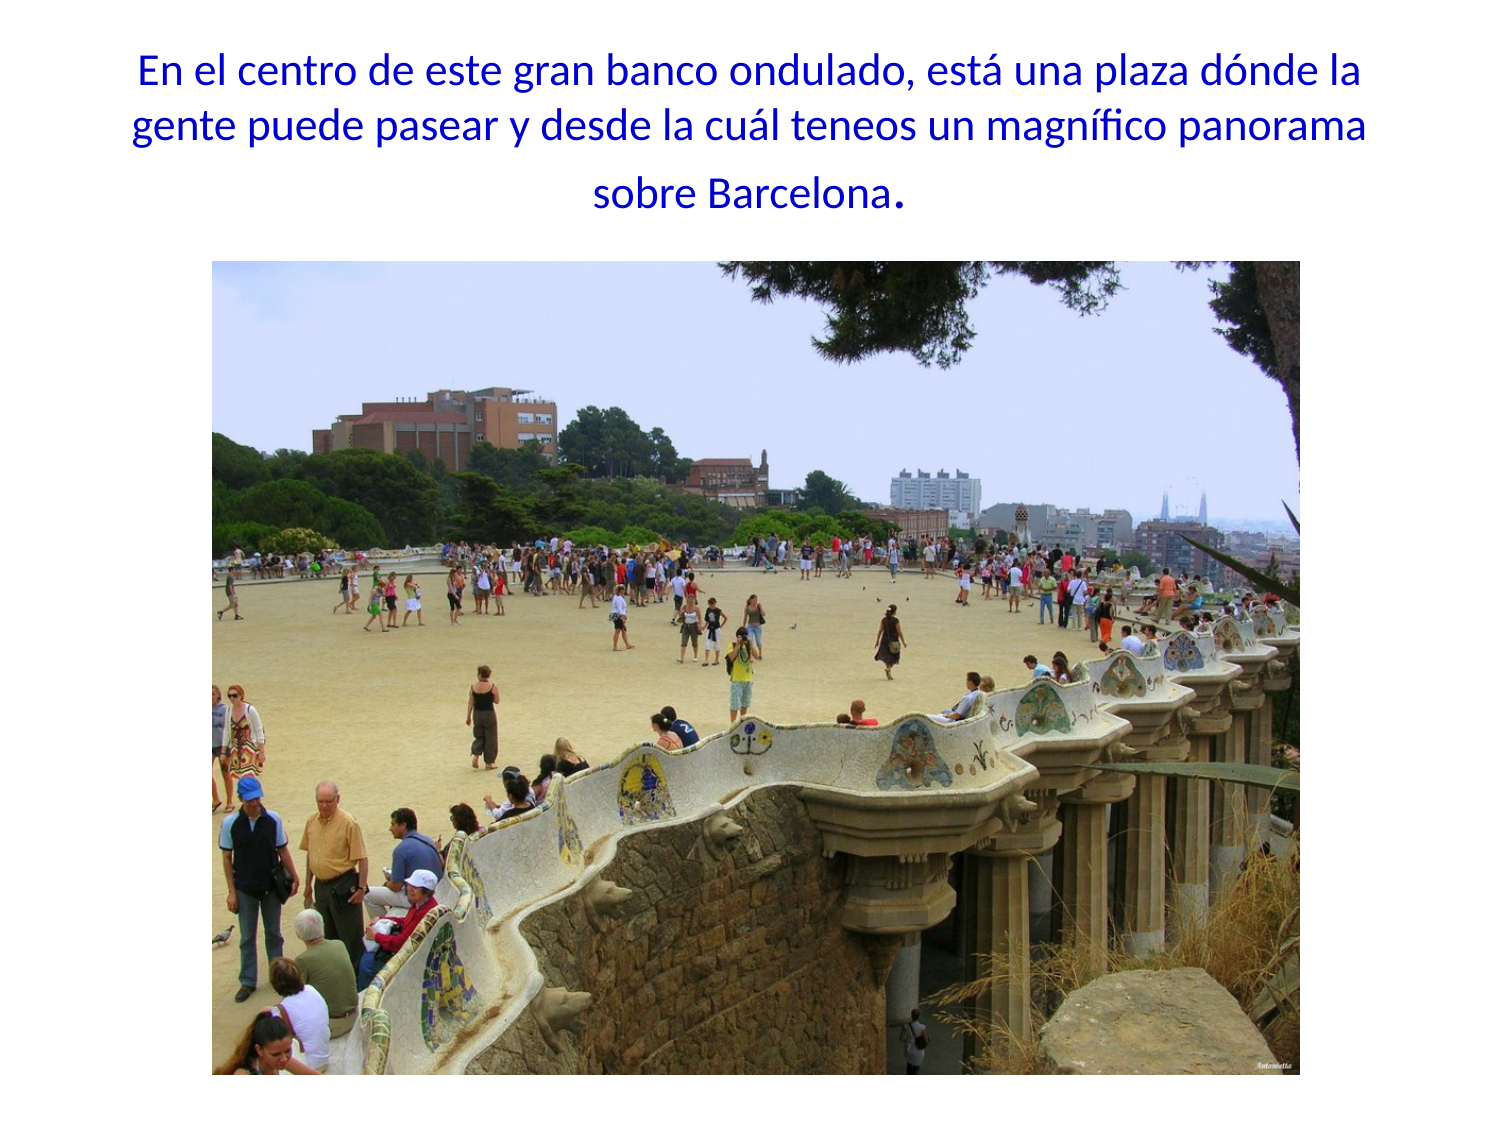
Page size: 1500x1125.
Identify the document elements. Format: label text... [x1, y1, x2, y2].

picture [212, 261, 1300, 1075]
text_box En el centro de este gran banco ondulado, está una plaza dónde la gente puede pasear y desde la cuál teneos un magnífico panorama sobre Barcelona. [75, 35, 1425, 225]
